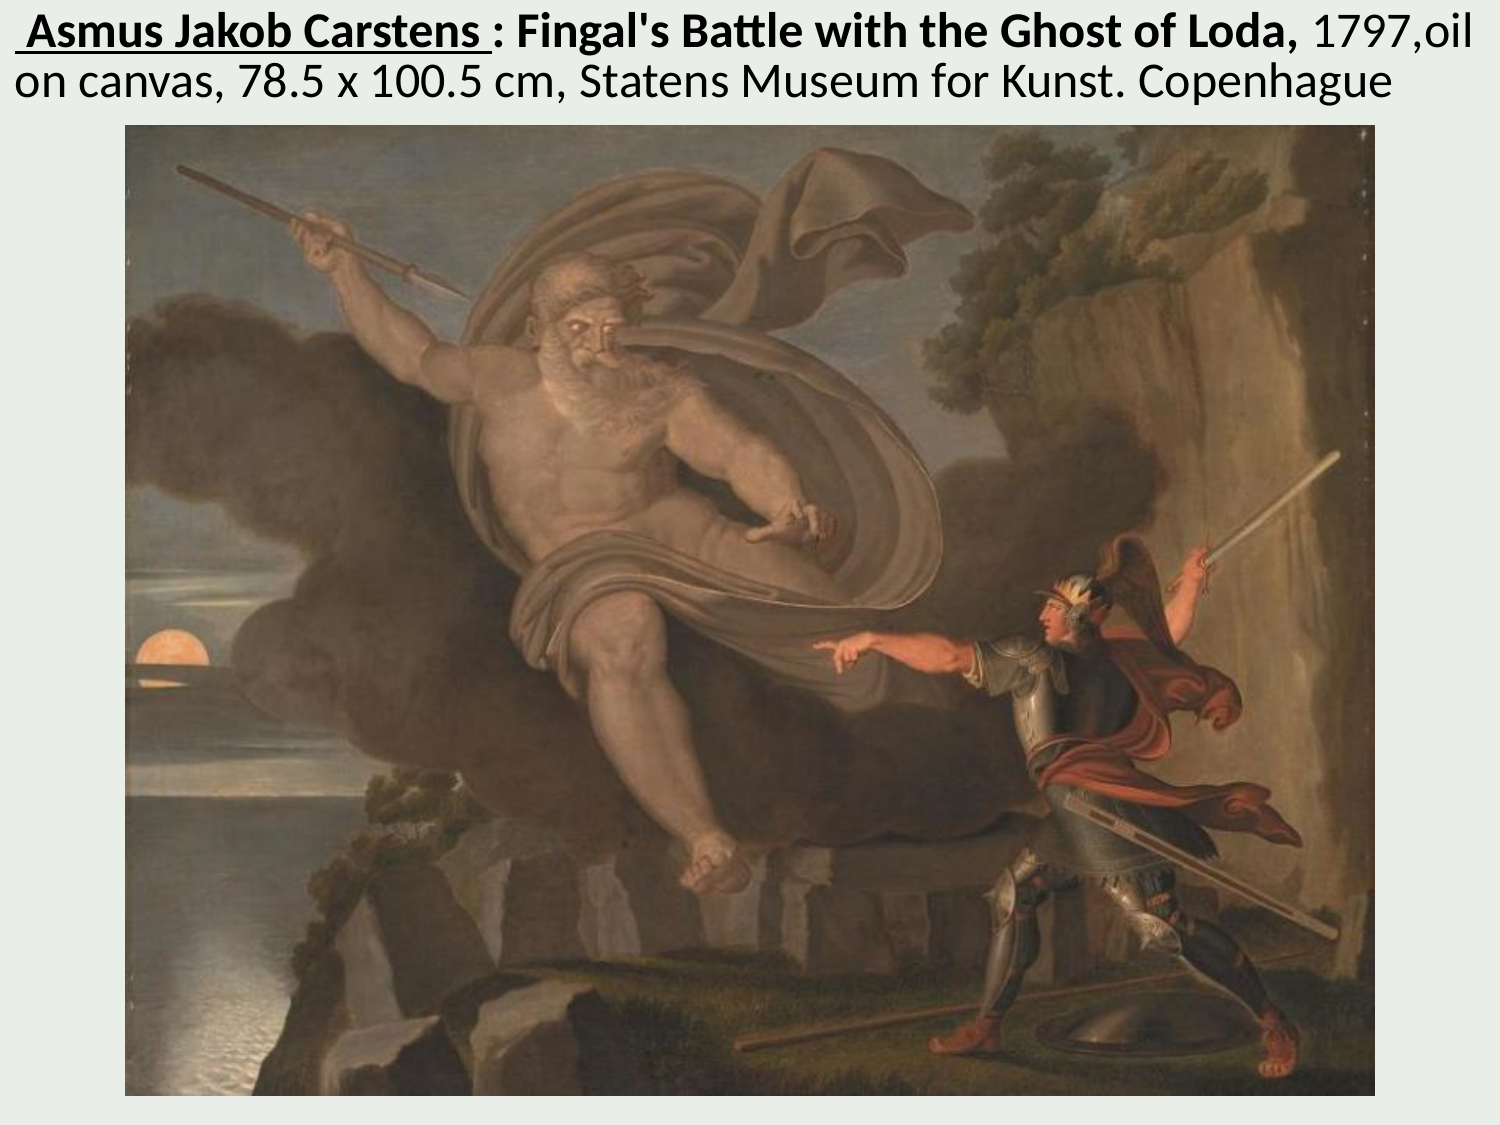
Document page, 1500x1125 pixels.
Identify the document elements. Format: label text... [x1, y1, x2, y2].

picture [125, 125, 1375, 1096]
text_box Asmus Jakob Carstens : Fingal's Battle with the Ghost of Loda, 1797,oil on canvas, 78.5 x 100.5 cm, Statens Museum for Kunst. Copenhague [0, 0, 1500, 115]
